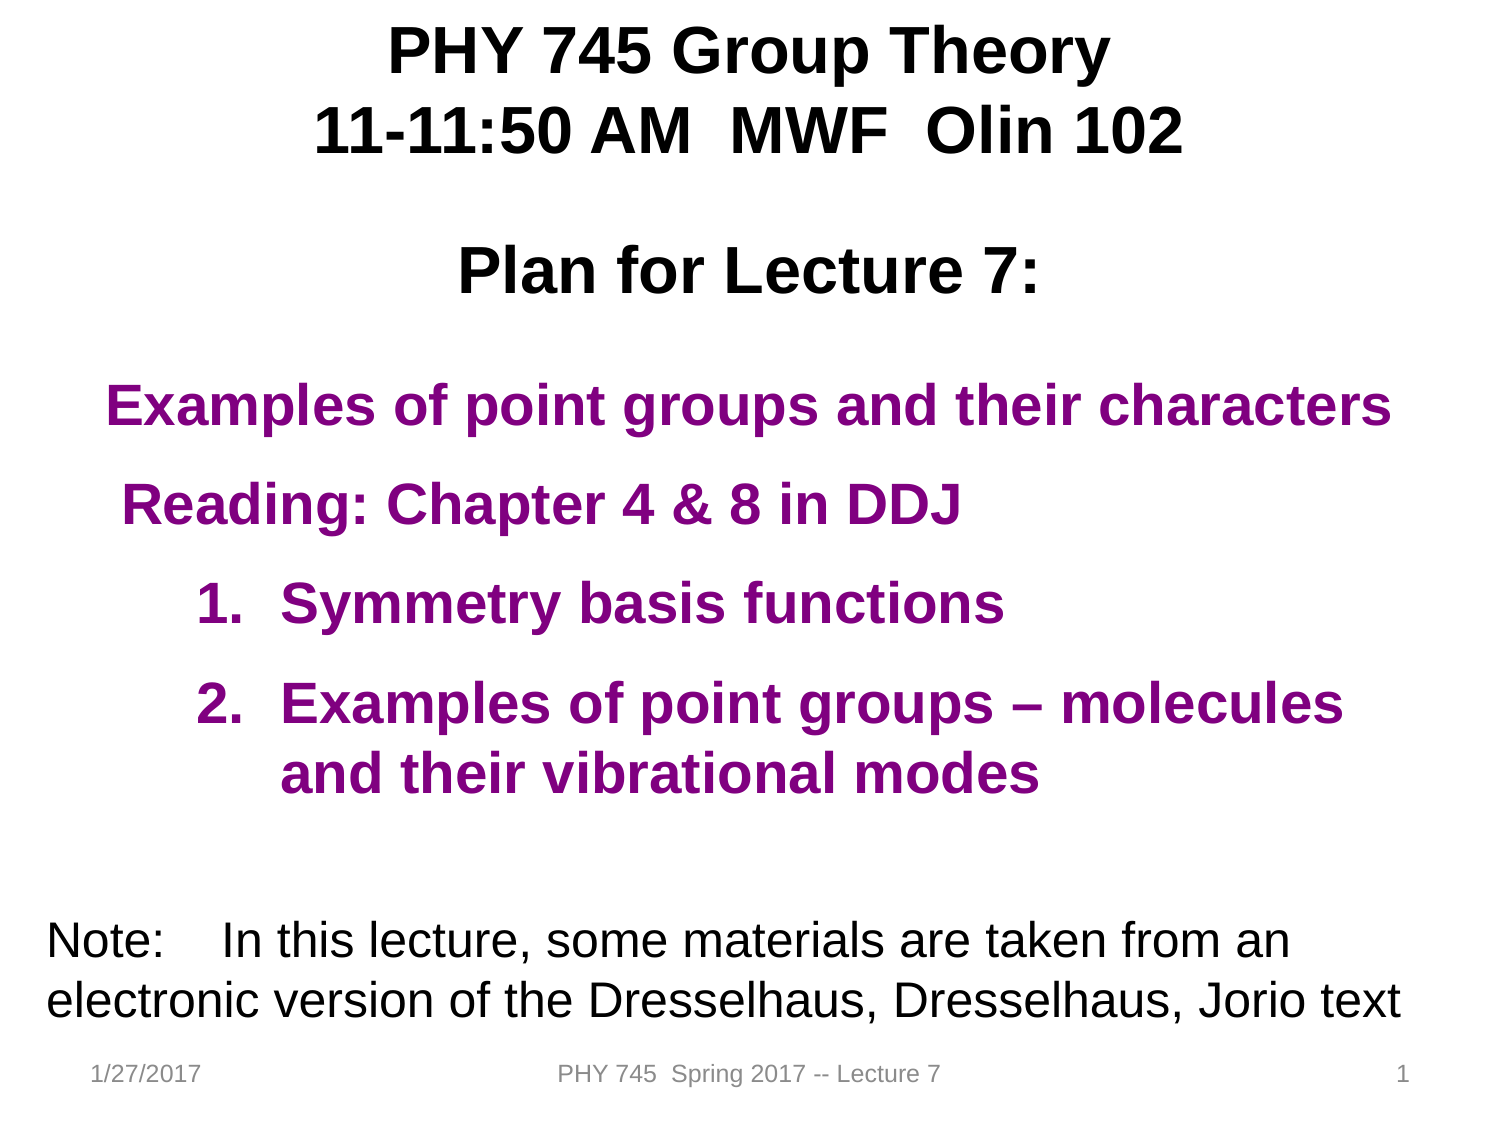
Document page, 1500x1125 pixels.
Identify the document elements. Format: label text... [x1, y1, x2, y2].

footer PHY 745 Spring 2017 -- Lecture 7 [512, 1042, 988, 1103]
text_box Note: In this lecture, some materials are taken from an electronic version of the Dresselhaus, Dresselhaus, Jorio text [31, 899, 1488, 1035]
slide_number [75, 1042, 425, 1103]
text_box PHY 745 Group Theory 11-11:50 AM MWF Olin 102 Plan for Lecture 7: Examples of point groups and their characters Reading: Chapter 4 & 8 in DDJ Symmetry basis functions Examples of point groups – molecules and their vibrational modes [31, 0, 1469, 813]
slide_number 1 [1074, 1042, 1425, 1103]
